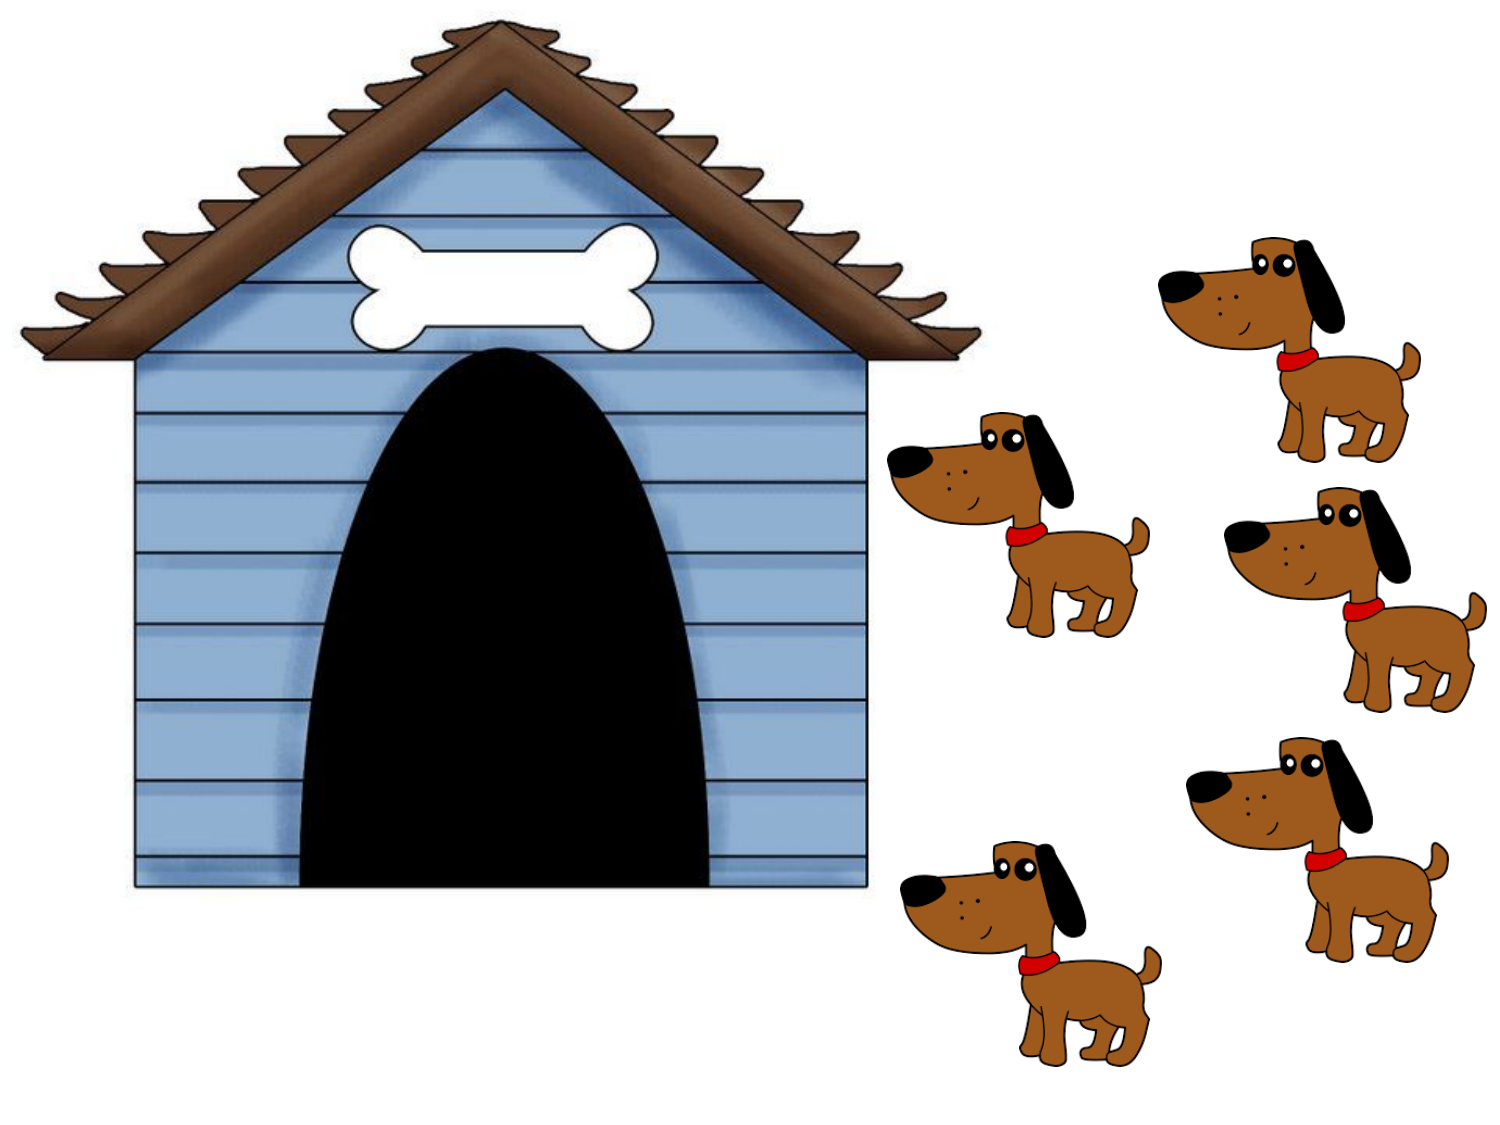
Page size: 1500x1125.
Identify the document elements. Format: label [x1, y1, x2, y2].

picture [1158, 237, 1421, 463]
picture [1224, 487, 1487, 713]
picture [1186, 737, 1449, 963]
picture [0, 0, 1162, 1067]
